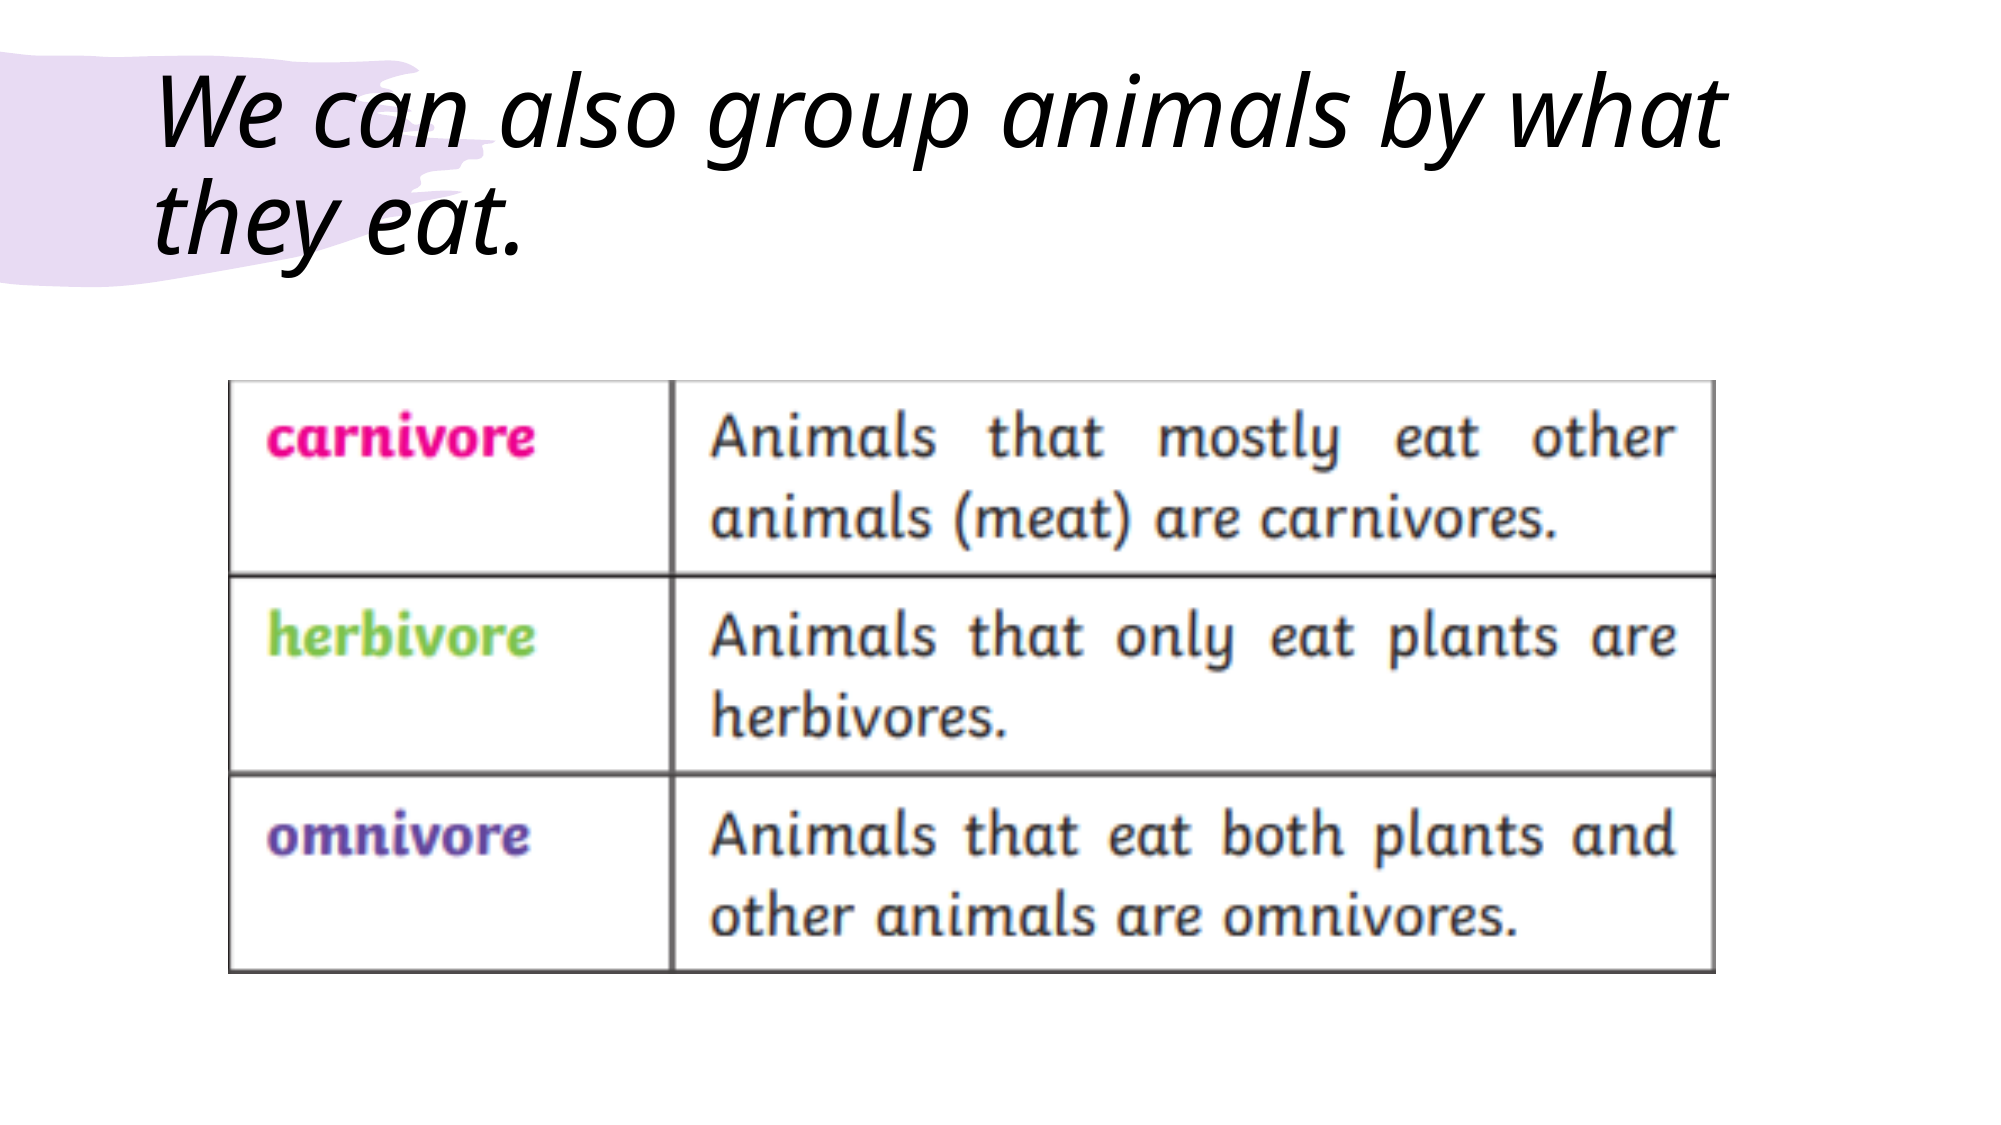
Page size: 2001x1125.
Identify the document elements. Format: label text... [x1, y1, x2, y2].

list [228, 380, 1716, 974]
title We can also group animals by what they eat. [137, 59, 1863, 278]
